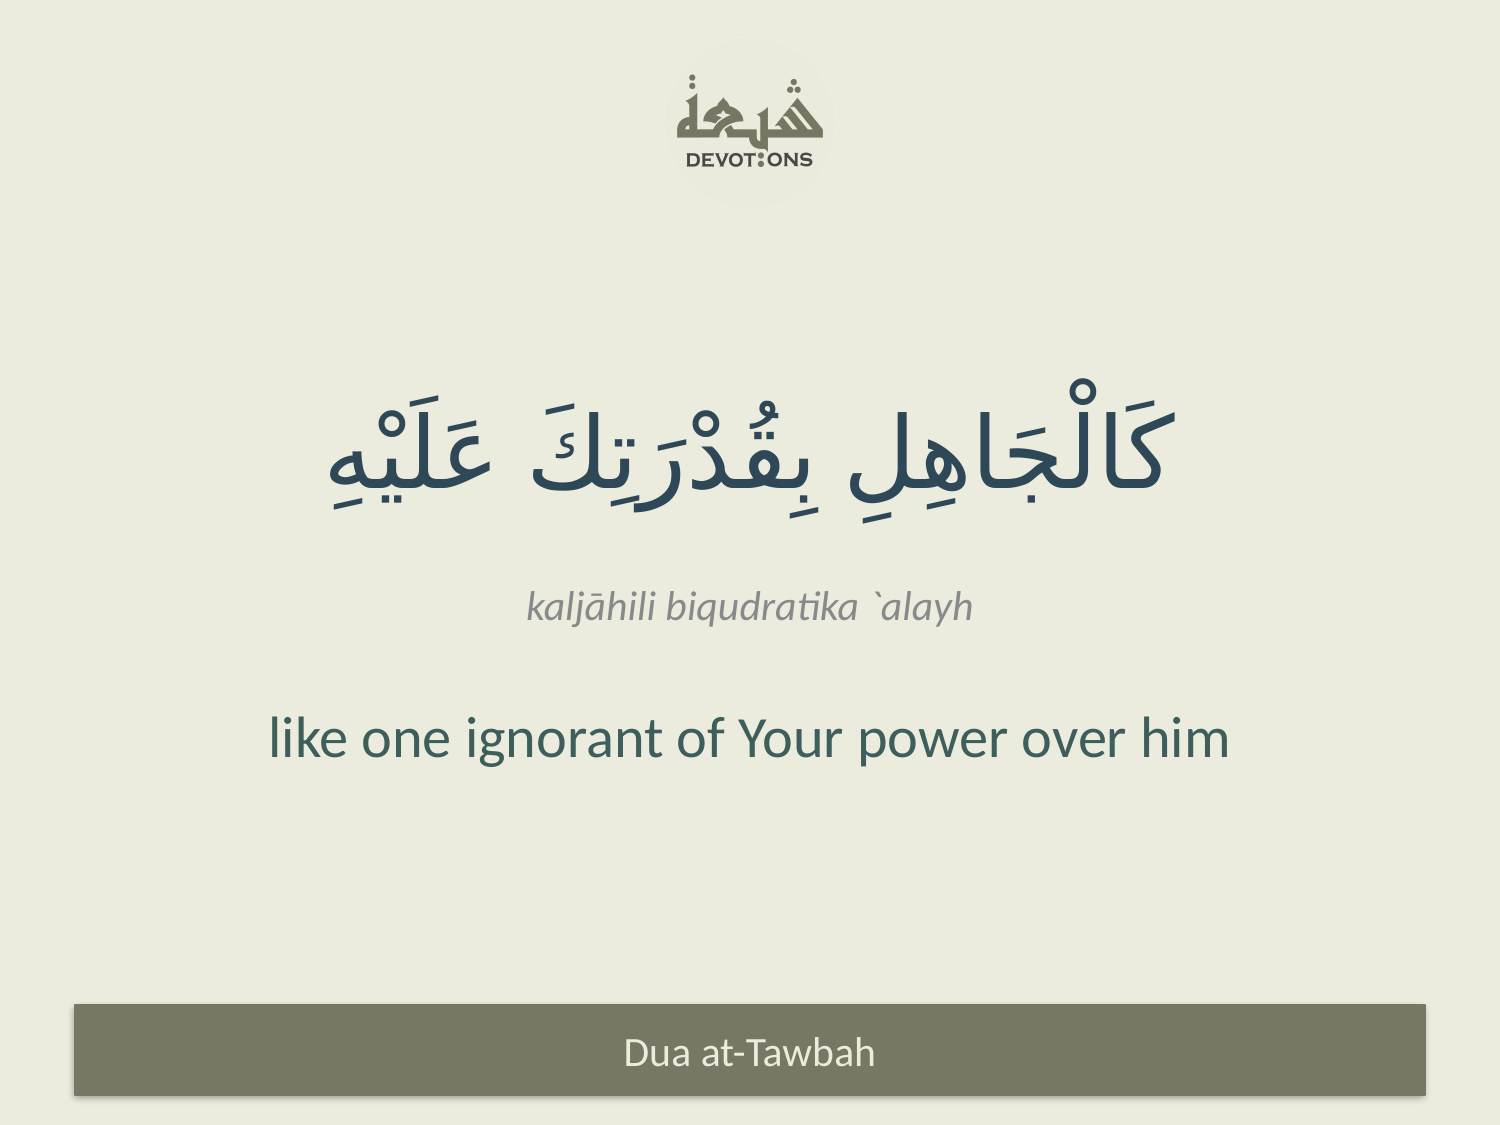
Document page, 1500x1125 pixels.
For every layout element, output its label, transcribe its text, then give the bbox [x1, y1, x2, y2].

picture [656, 29, 844, 218]
text_box Dua at-Tawbah [608, 1017, 892, 1083]
text_box كَالْجَاهِلِ بِقُدْرَتِكَ عَلَيْهِ kaljāhili biqudratika `alayh like one ignorant of Your power over him [74, 381, 1425, 776]
text_box [74, 1004, 1426, 1096]
